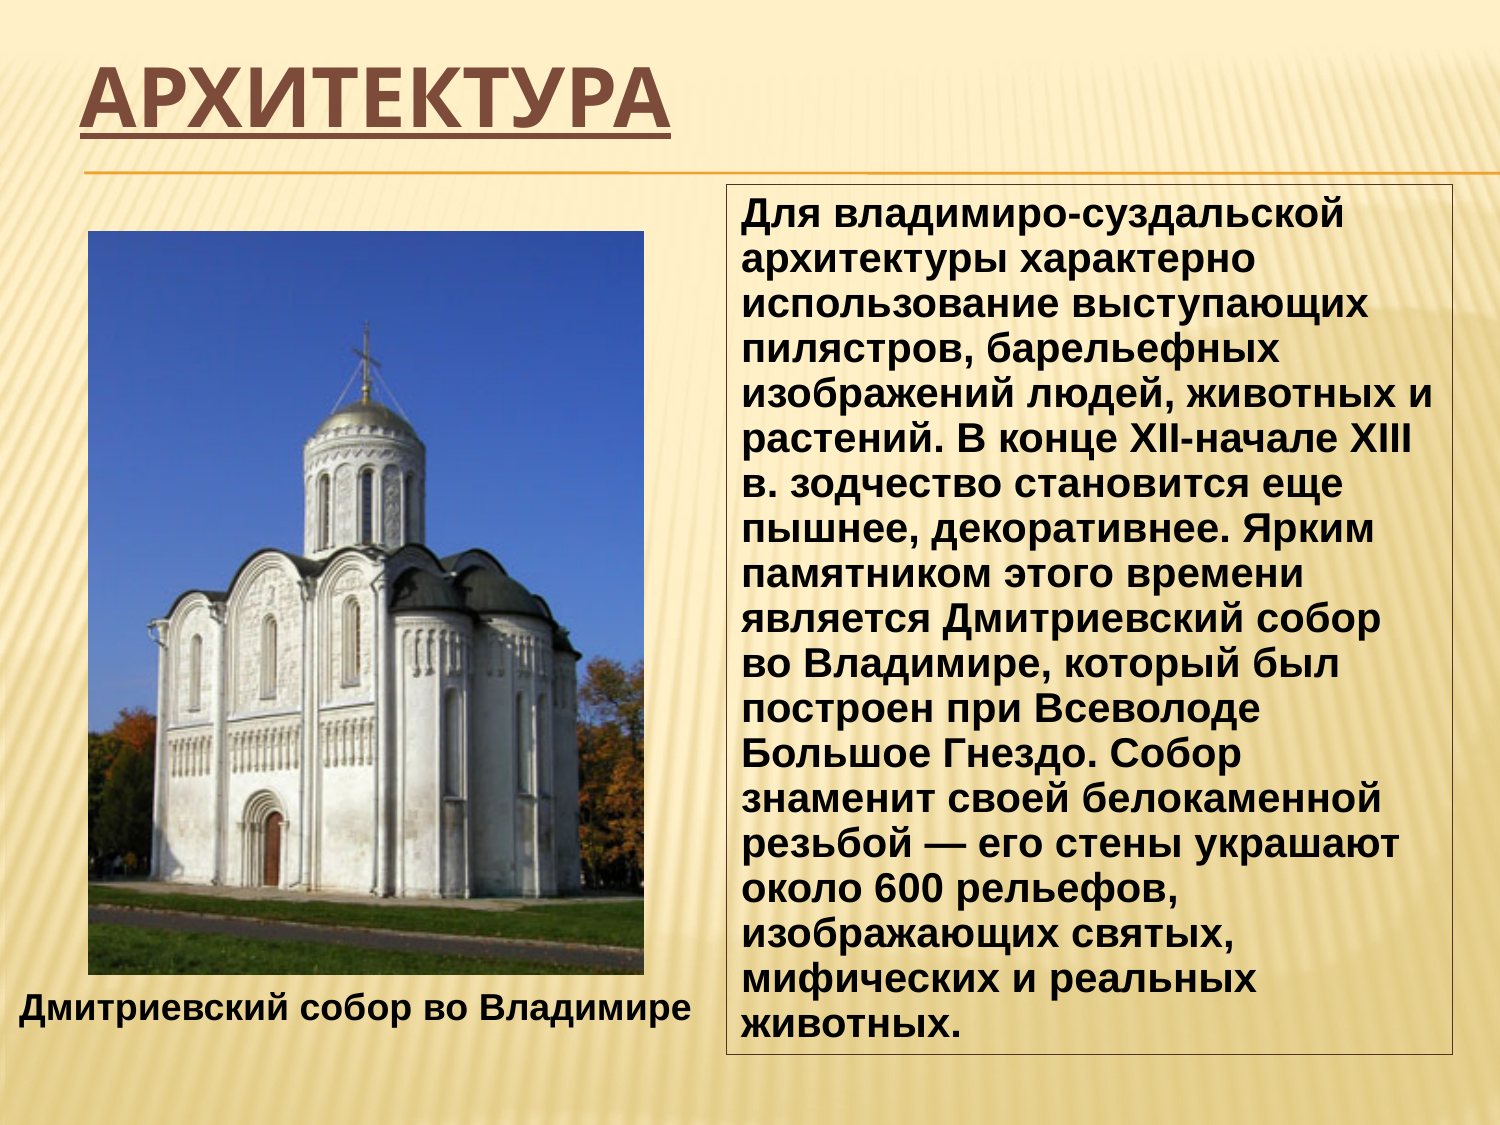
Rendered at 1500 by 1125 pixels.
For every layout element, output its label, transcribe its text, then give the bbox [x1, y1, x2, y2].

text_box Для владимиро-суздальской архитектуры характерно использование выступающих пилястров, барельефных изображений людей, животных и растений. В конце XII-начале XIII в. зодчество становится еще пышнее, декоративнее. Ярким памятником этого времени является Дмитриевский собор во Владимире, который был построен при Всеволоде Большое Гнездо. Собор знаменит своей белокаменной резьбой — его стены украшают около 600 рельефов, изображающих святых, мифических и реальных животных. [726, 184, 1453, 1055]
text_box Дмитриевский собор во Владимире [4, 975, 718, 1036]
title Архитектура [64, 0, 1461, 188]
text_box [88, 231, 645, 975]
